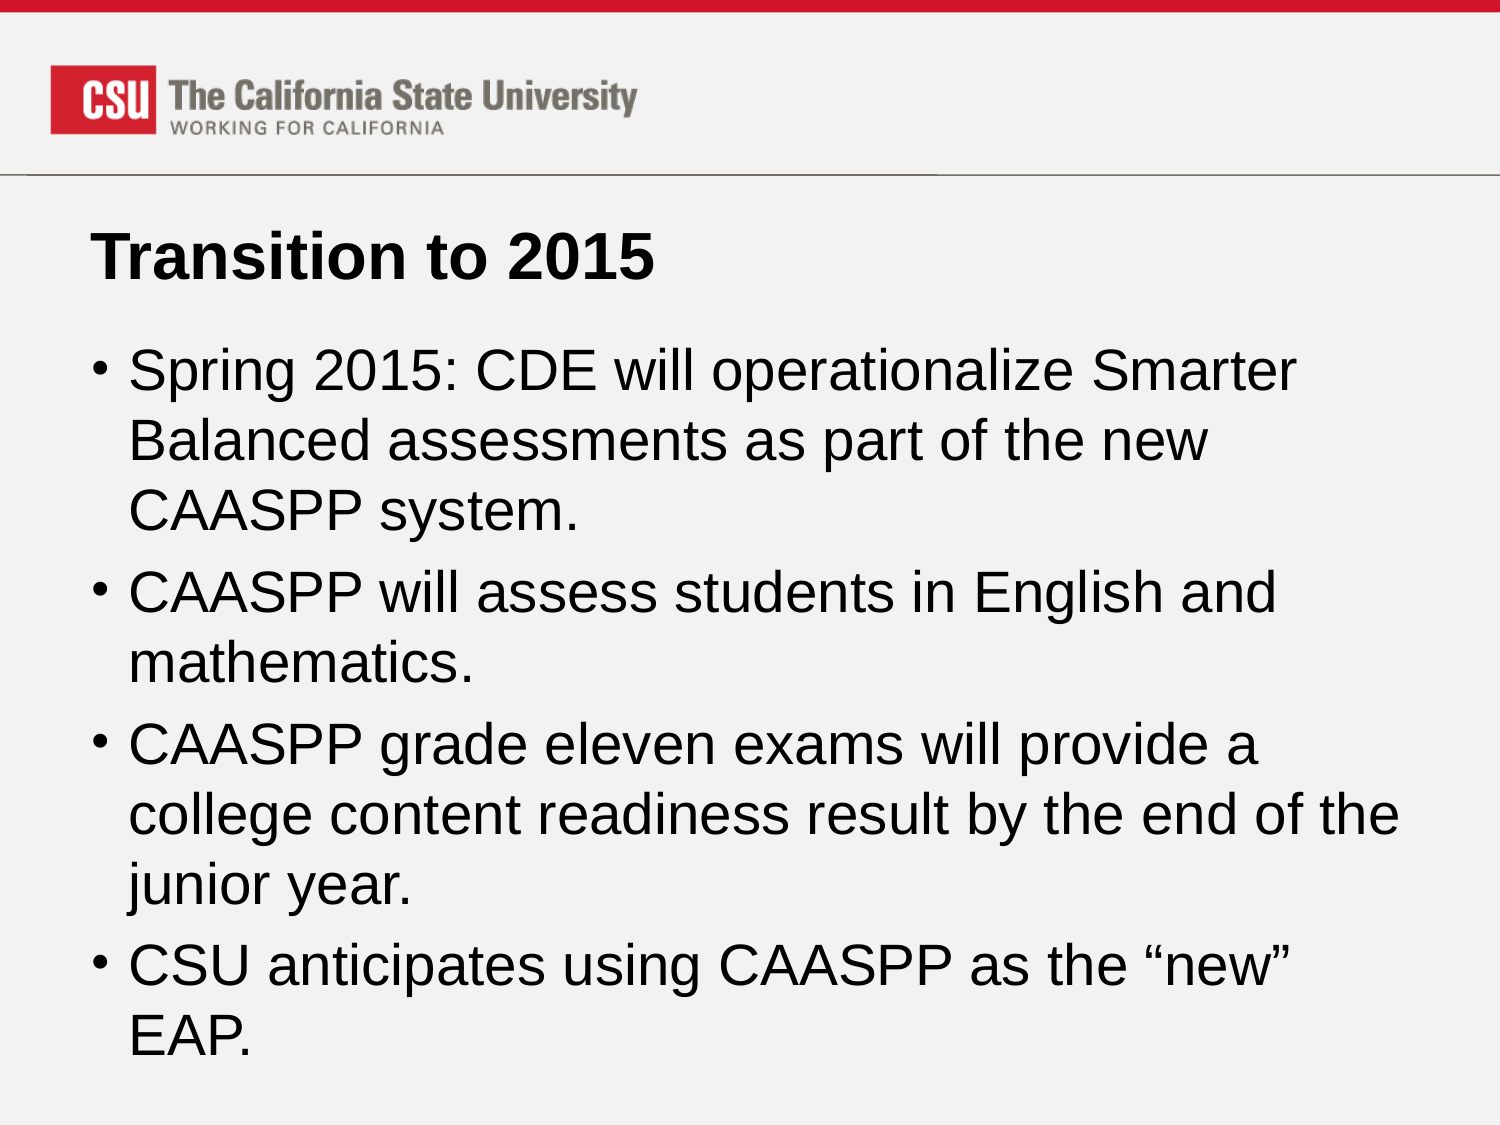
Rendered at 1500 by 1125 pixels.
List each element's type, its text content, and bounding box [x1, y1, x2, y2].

title Transition to 2015 [75, 187, 1425, 300]
list Spring 2015: CDE will operationalize Smarter Balanced assessments as part of the new CAASPP system. CAASPP will assess students in English and mathematics. CAASPP grade eleven exams will provide a college content readiness result by the end of the junior year. CSU anticipates using CAASPP as the “new” EAP. [75, 324, 1425, 1013]
picture [50, 65, 638, 135]
